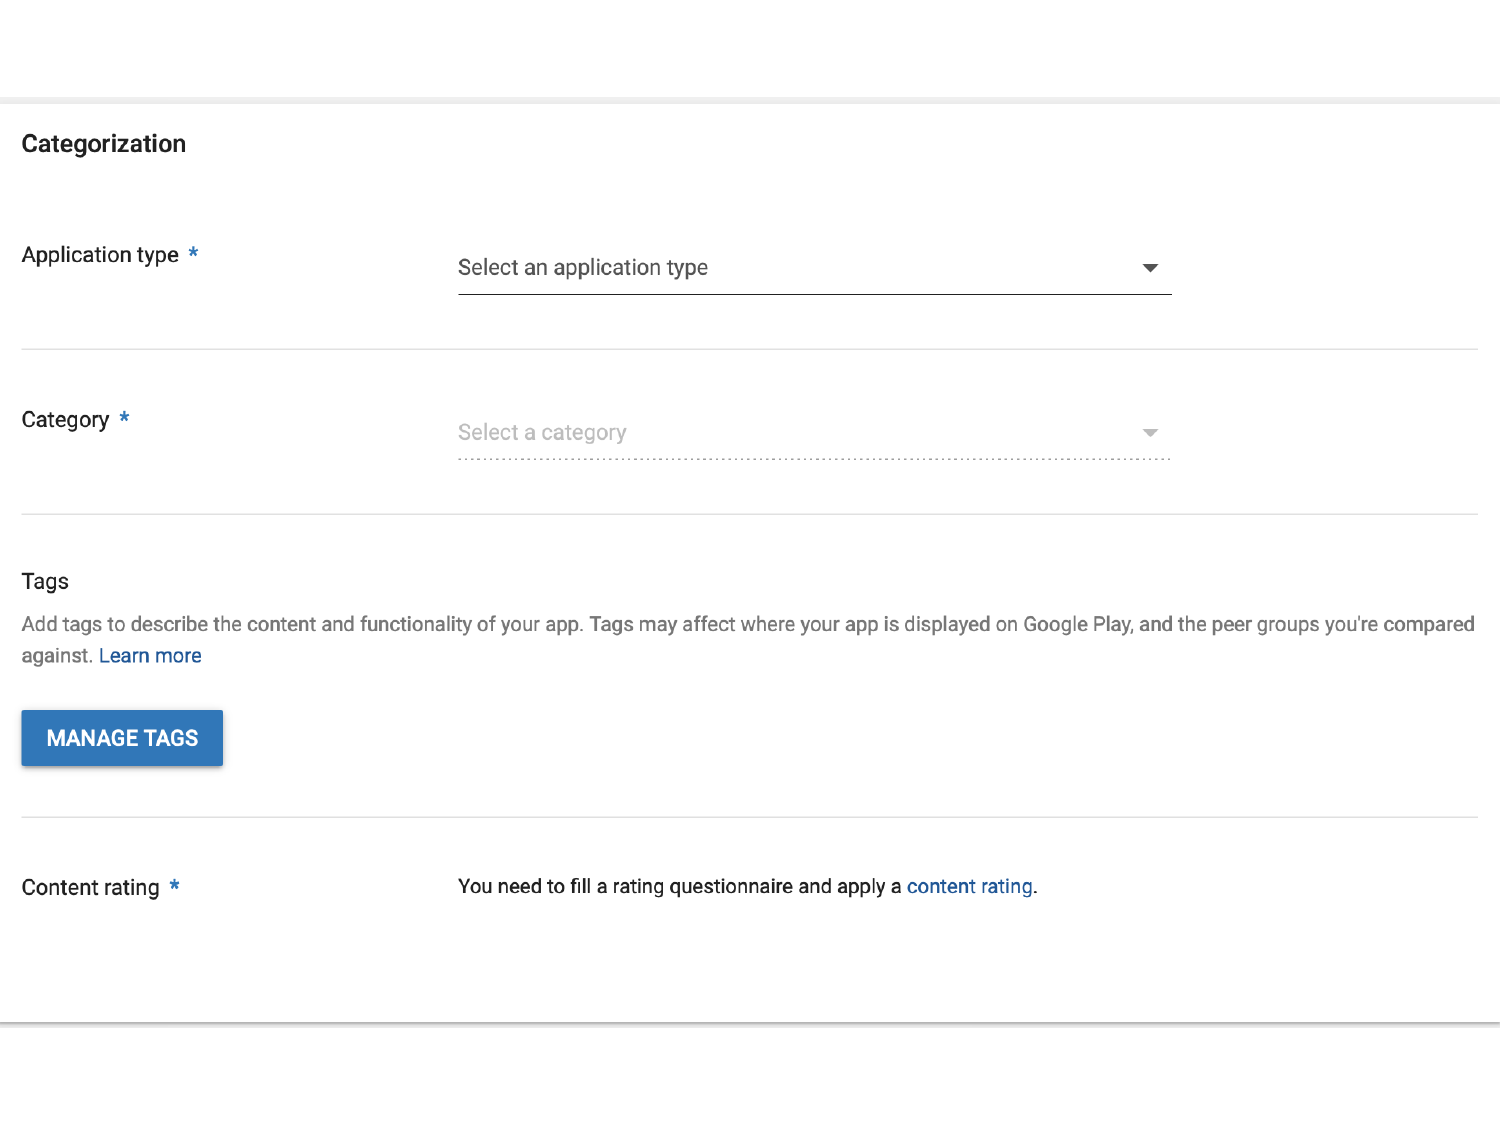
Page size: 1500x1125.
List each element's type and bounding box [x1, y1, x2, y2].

picture [0, 96, 1500, 1028]
